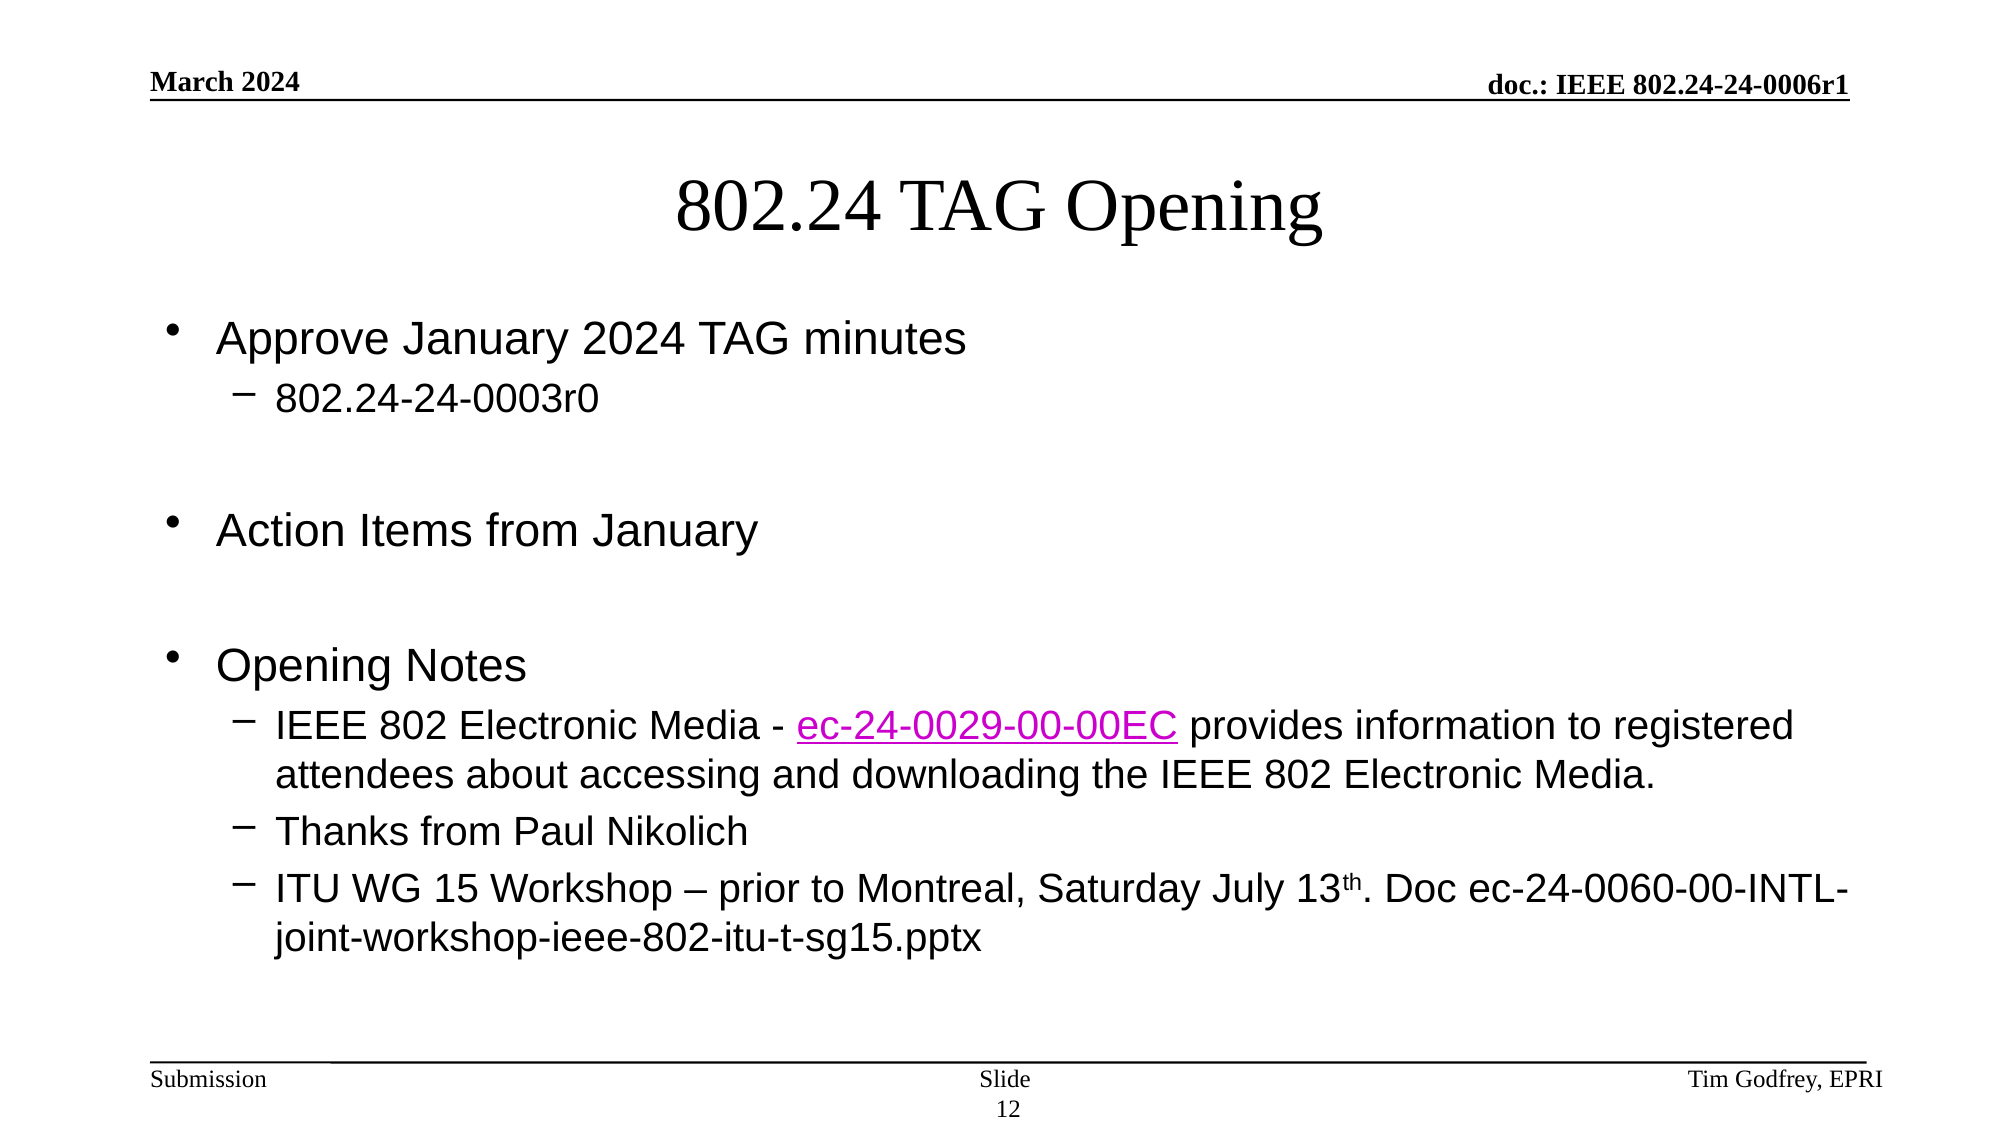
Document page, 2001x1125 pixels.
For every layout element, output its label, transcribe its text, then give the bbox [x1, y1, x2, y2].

slide_number Slide 12 [972, 1062, 1044, 1093]
list Approve January 2024 TAG minutes 802.24-24-0003r0 Action Items from January Opening Notes IEEE 802 Electronic Media - ec-24-0029-00-00EC provides information to registered attendees about accessing and downloading the IEEE 802 Electronic Media. Thanks from Paul Nikolich ITU WG 15 Workshop – prior to Montreal, Saturday July 13th. Doc ec-24-0060-00-INTL-joint-workshop-ieee-802-itu-t-sg15.pptx [150, 299, 1884, 975]
footer Tim Godfrey, EPRI [1200, 1062, 1884, 1108]
title 802.24 TAG Opening [150, 112, 1850, 288]
